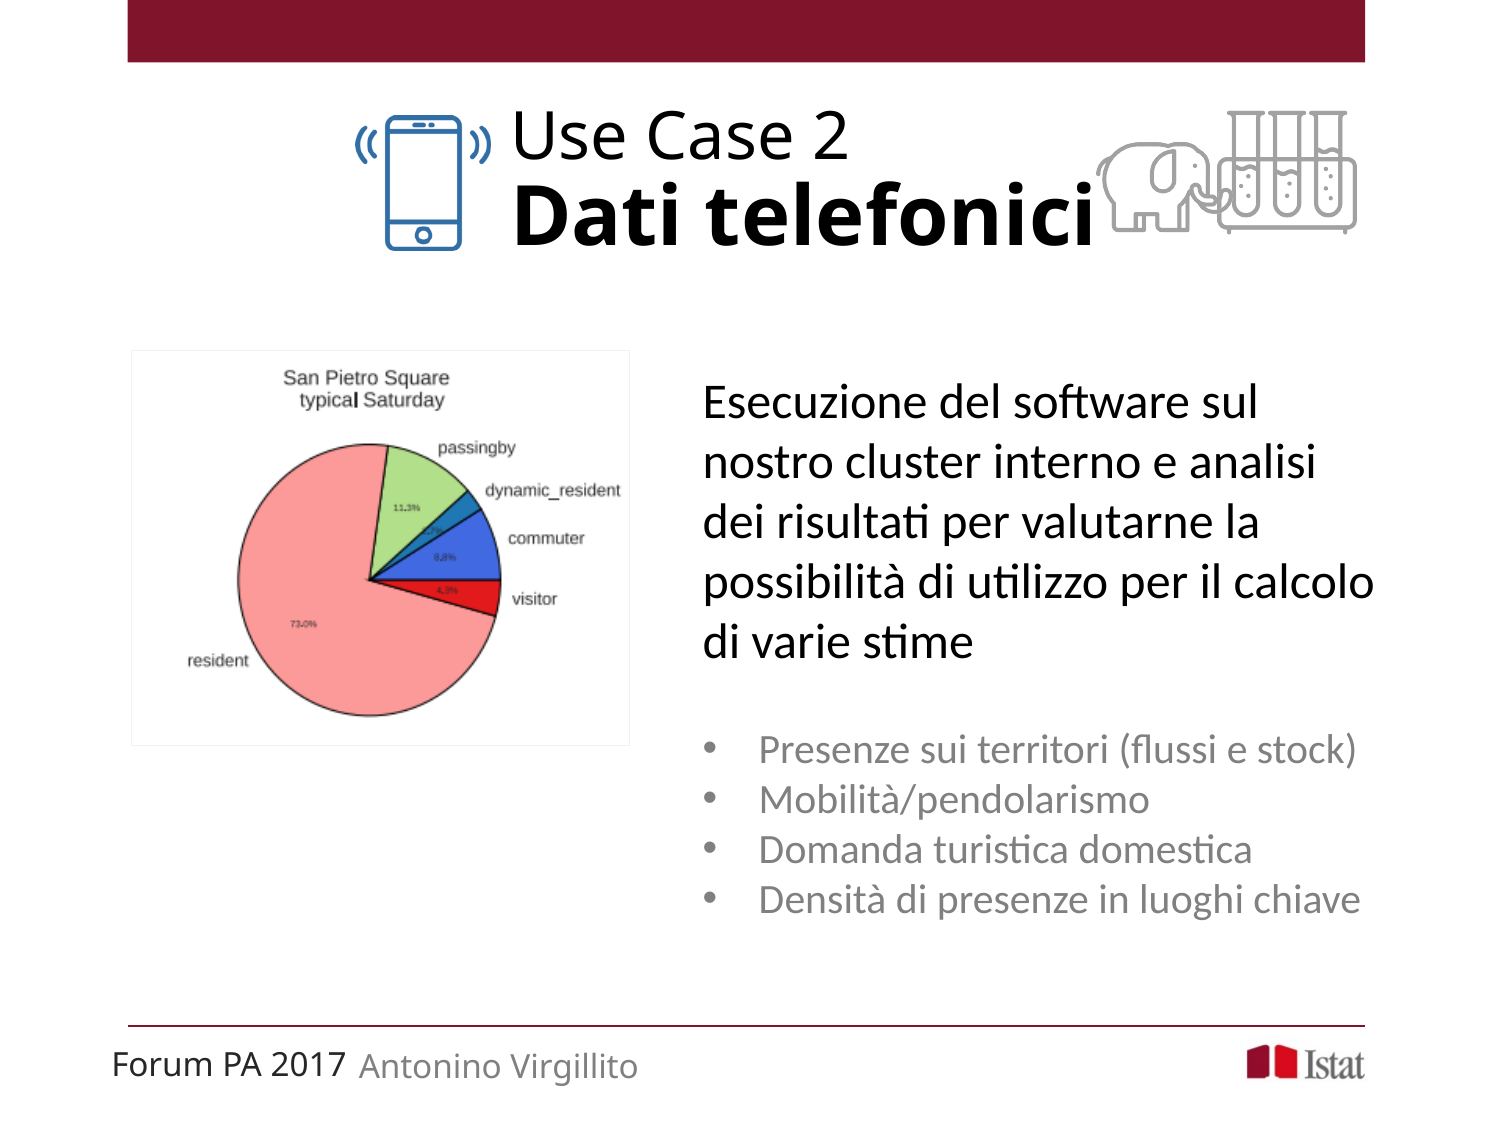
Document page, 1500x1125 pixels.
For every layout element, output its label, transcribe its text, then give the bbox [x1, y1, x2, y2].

picture [1239, 1034, 1373, 1090]
picture [131, 350, 630, 746]
text_box Use Case 2 Dati telefonici [494, 74, 1128, 292]
text_box Presenze sui territori (flussi e stock) Mobilità/pendolarismo Domanda turistica domestica Densità di presenze in luoghi chiave [687, 714, 1398, 930]
picture [355, 115, 491, 252]
text_box Esecuzione del software sul nostro cluster interno e analisi dei risultati per valutarne la possibilità di utilizzo per il calcolo di varie stime [687, 360, 1398, 676]
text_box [1094, 102, 1357, 243]
